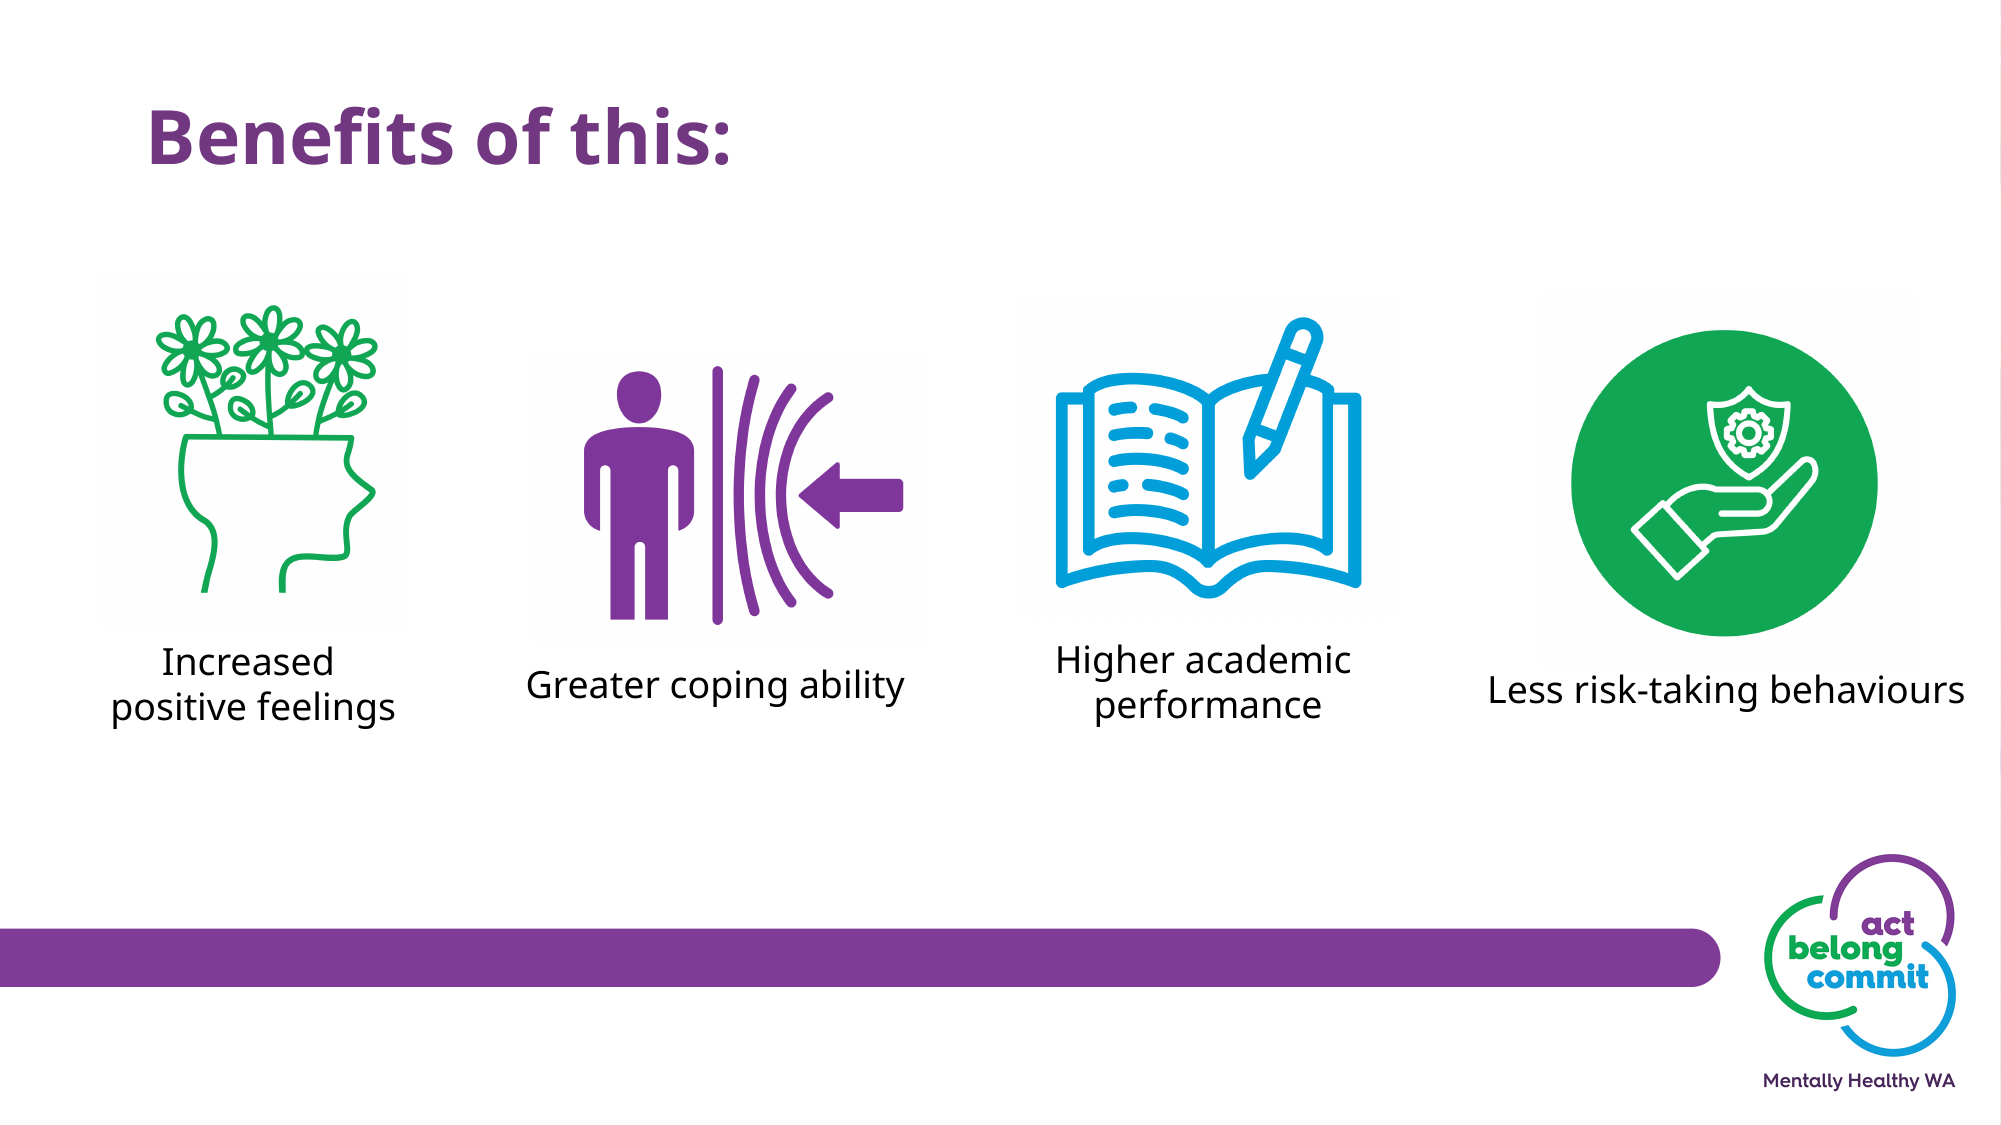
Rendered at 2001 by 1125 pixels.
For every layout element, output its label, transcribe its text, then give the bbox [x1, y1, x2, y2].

text_box Greater coping ability [510, 653, 908, 714]
text_box Higher academic performance [908, 628, 1508, 734]
text_box Benefits of this: [130, 82, 1708, 232]
picture [0, 0, 2001, 1125]
text_box Increased positive feelings [13, 630, 494, 735]
text_box Less risk-taking behaviours [1472, 658, 2000, 719]
